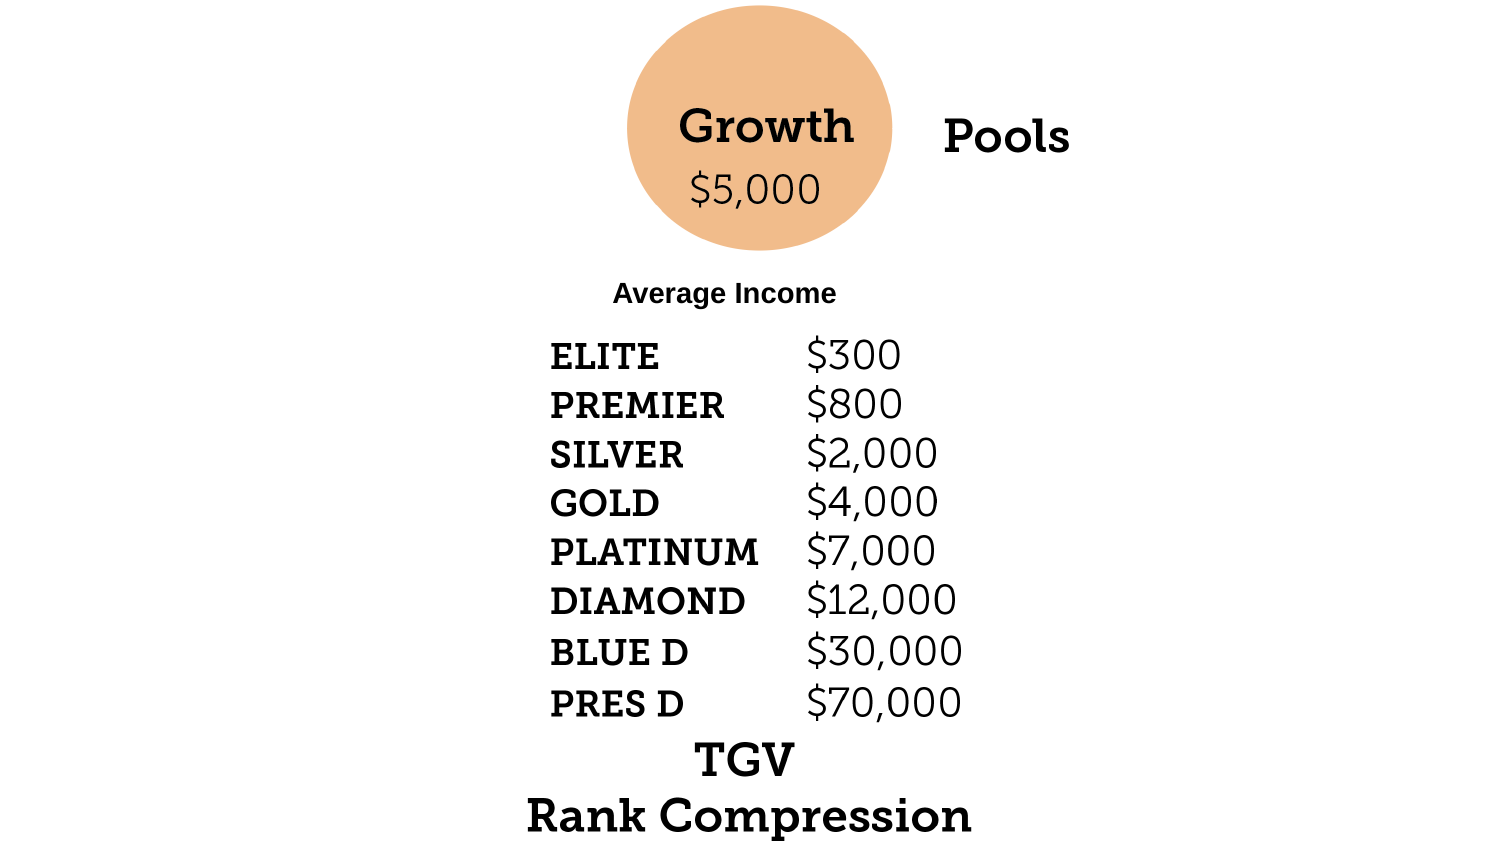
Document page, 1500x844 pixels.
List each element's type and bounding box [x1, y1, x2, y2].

picture [516, 0, 1096, 844]
